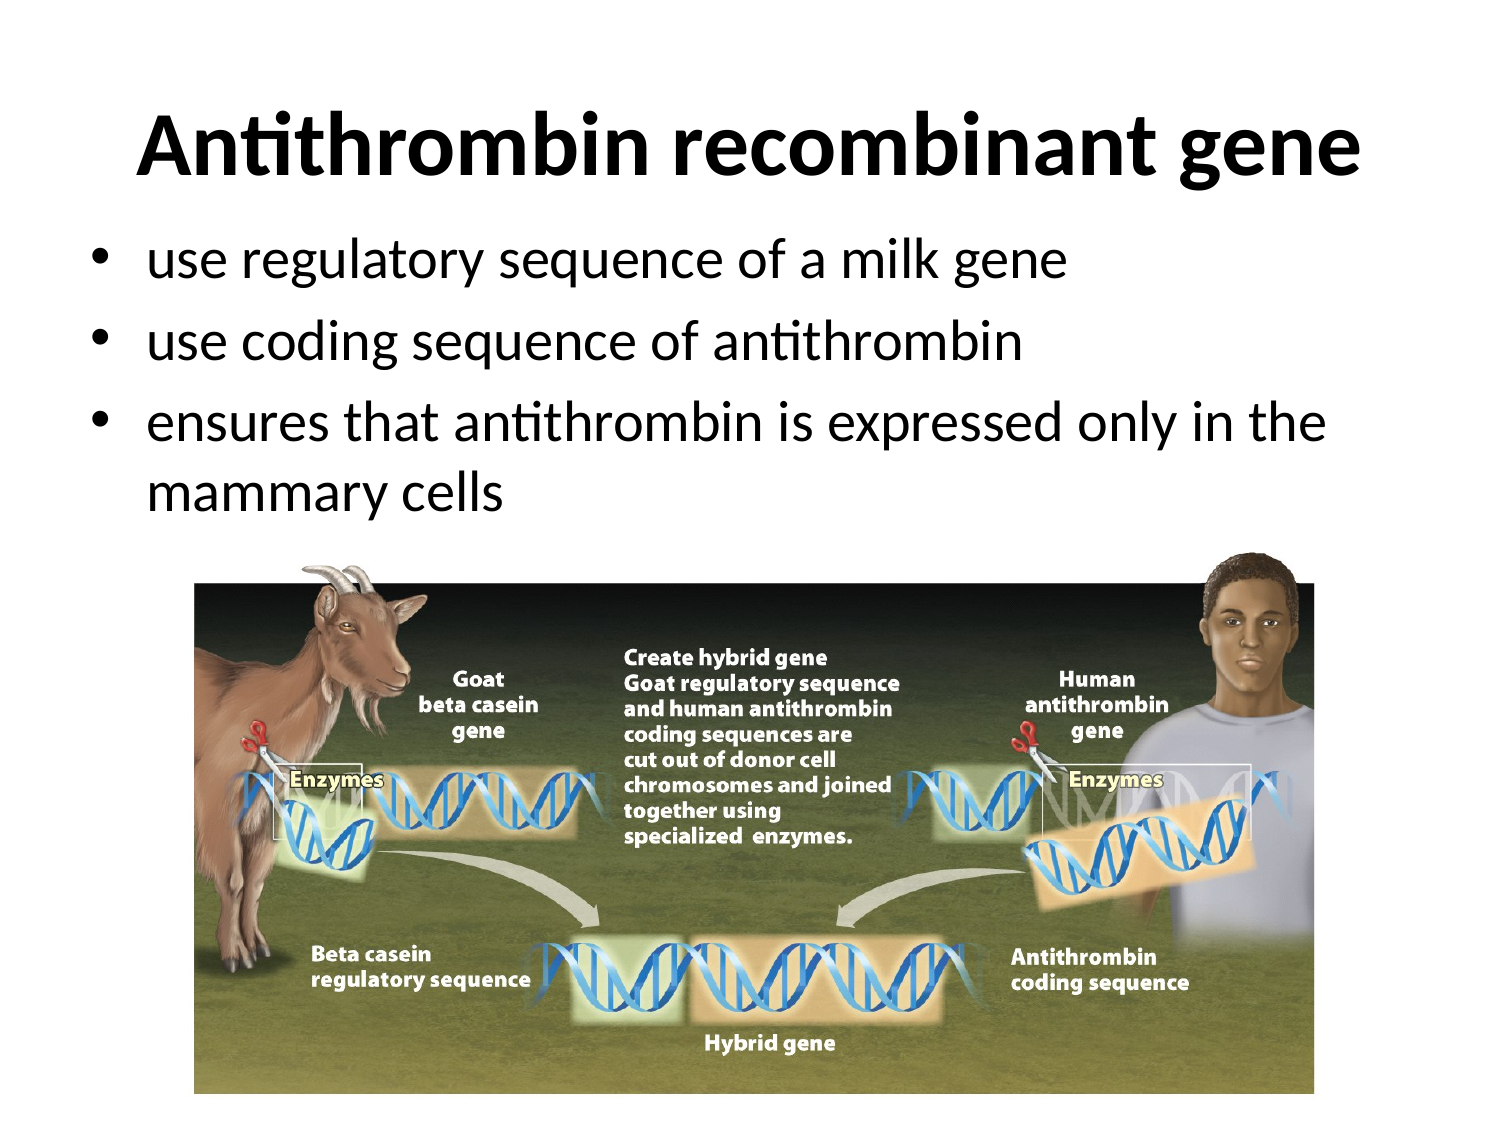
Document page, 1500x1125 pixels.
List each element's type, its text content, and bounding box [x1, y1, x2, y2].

list use regulatory sequence of a milk gene use coding sequence of antithrombin ensures that antithrombin is expressed only in the mammary cells [75, 212, 1425, 763]
picture [187, 539, 1326, 1101]
title Antithrombin recombinant gene [75, 45, 1425, 212]
